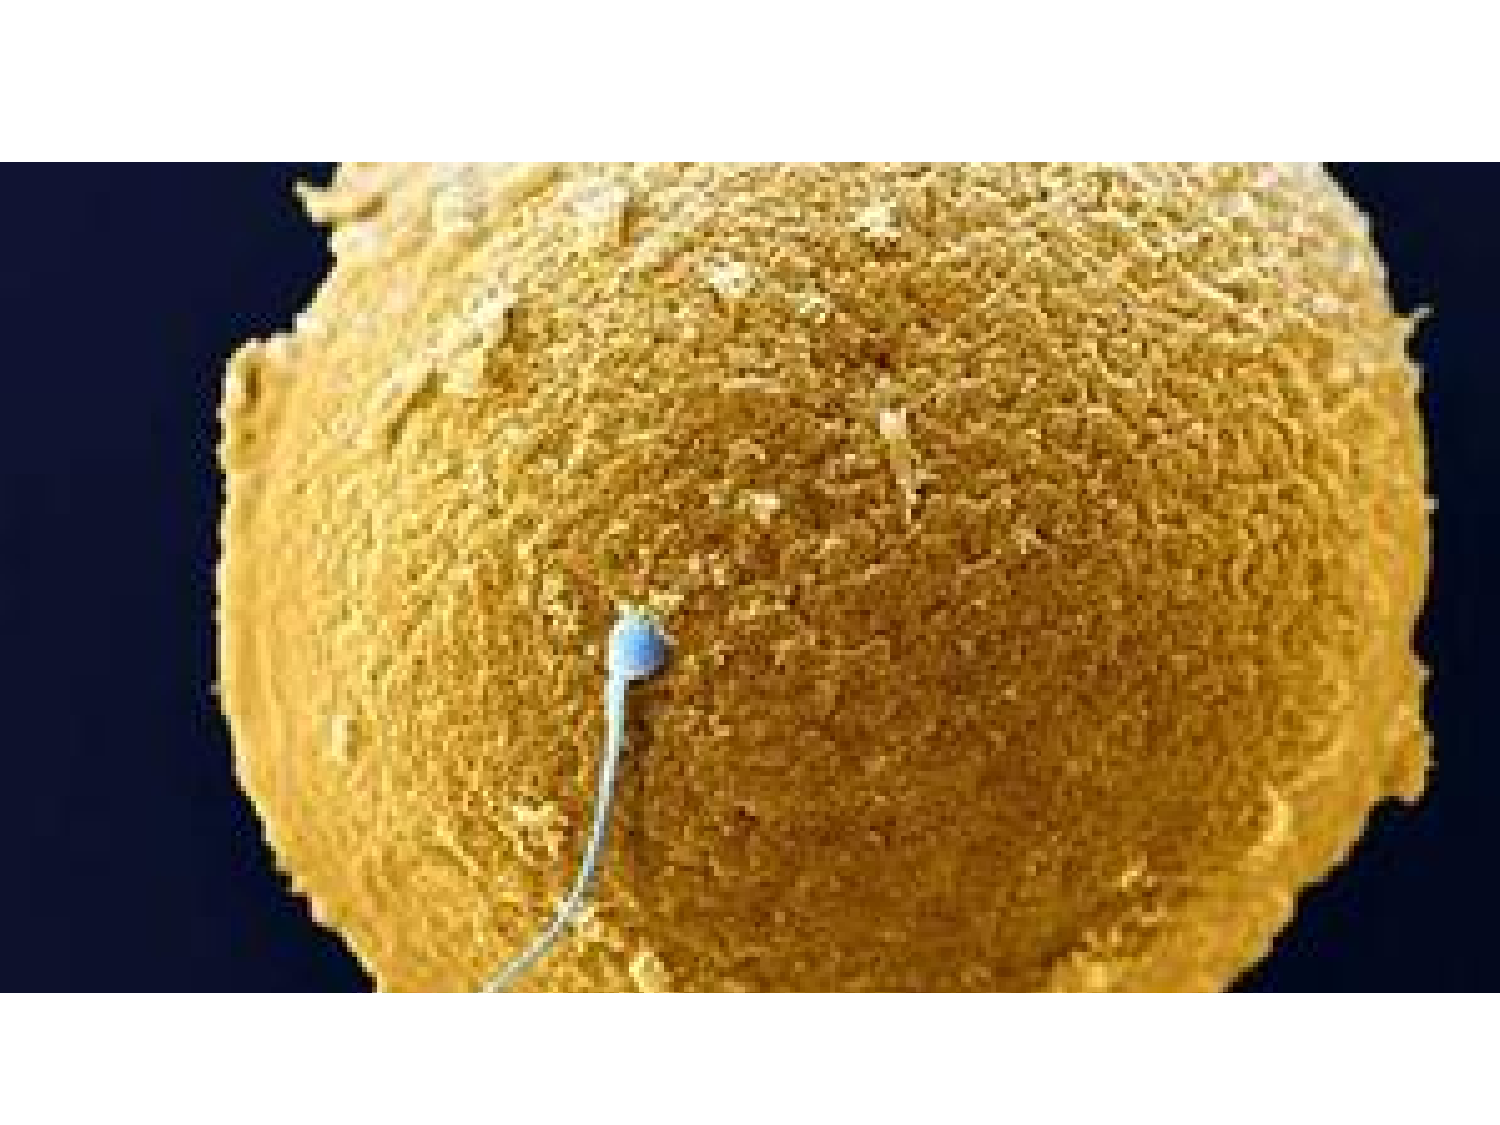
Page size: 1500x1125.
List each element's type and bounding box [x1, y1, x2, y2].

list [0, 162, 1500, 993]
